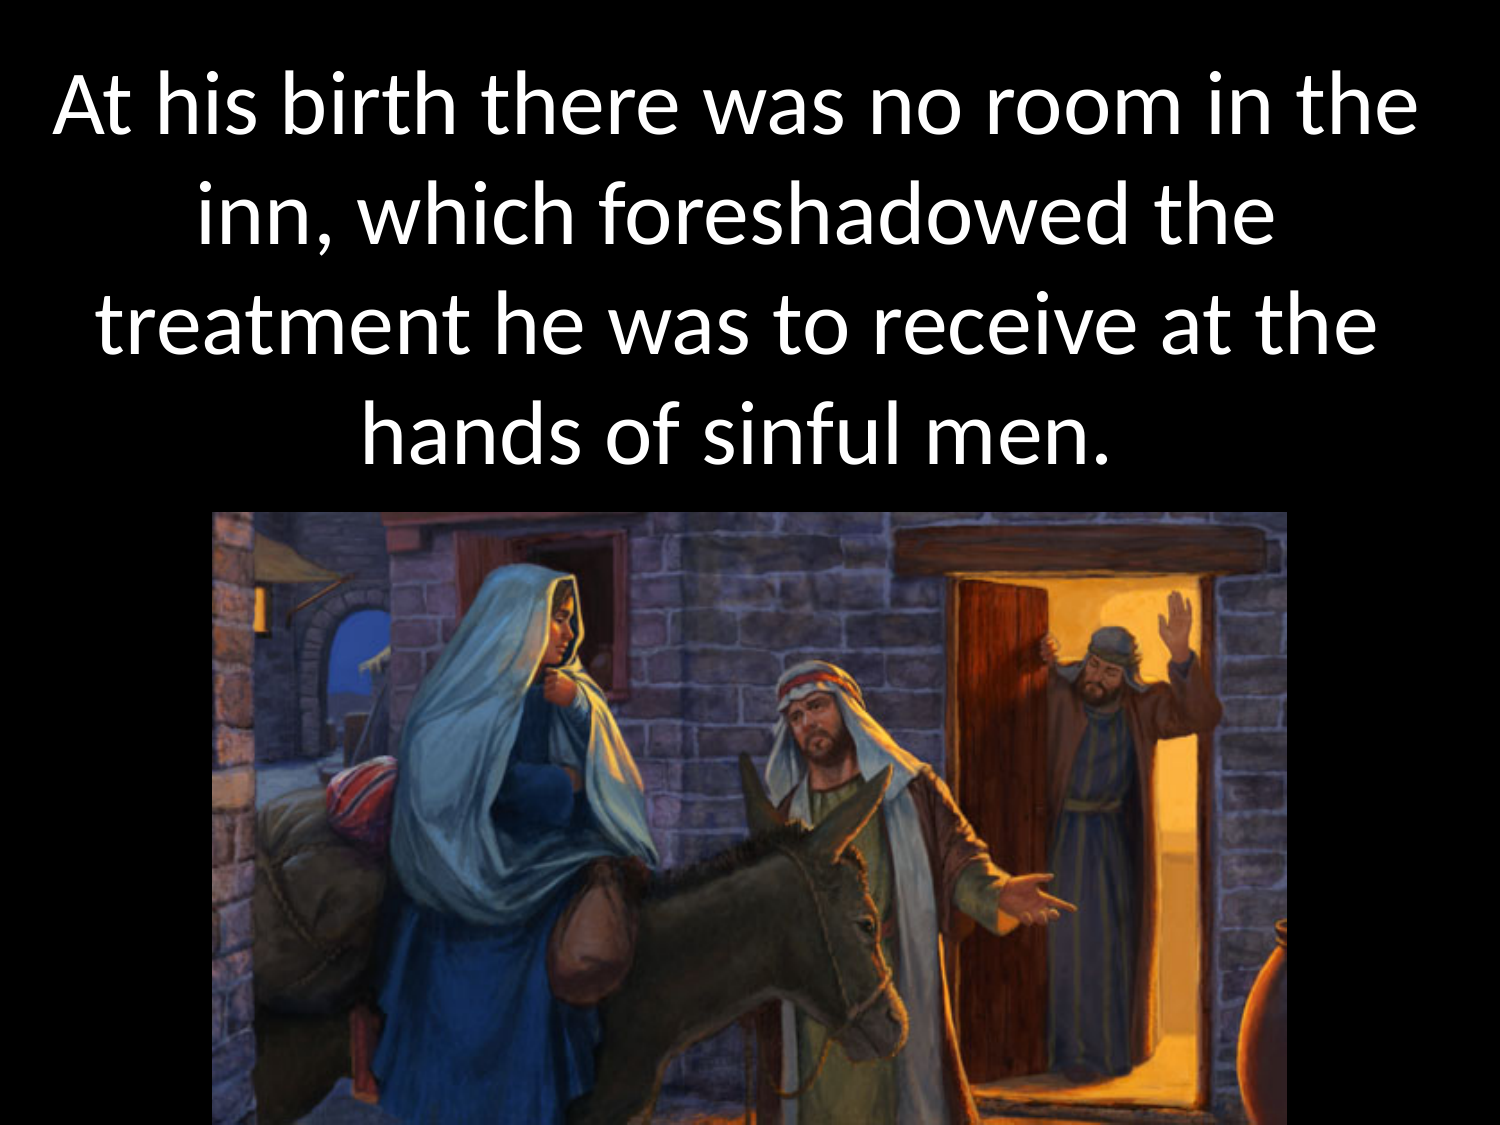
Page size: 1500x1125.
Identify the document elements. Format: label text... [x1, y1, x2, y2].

title At his birth there was no room in the inn, which foreshadowed the treatment he was to receive at the hands of sinful men. [0, 0, 1475, 525]
picture [212, 512, 1288, 1125]
